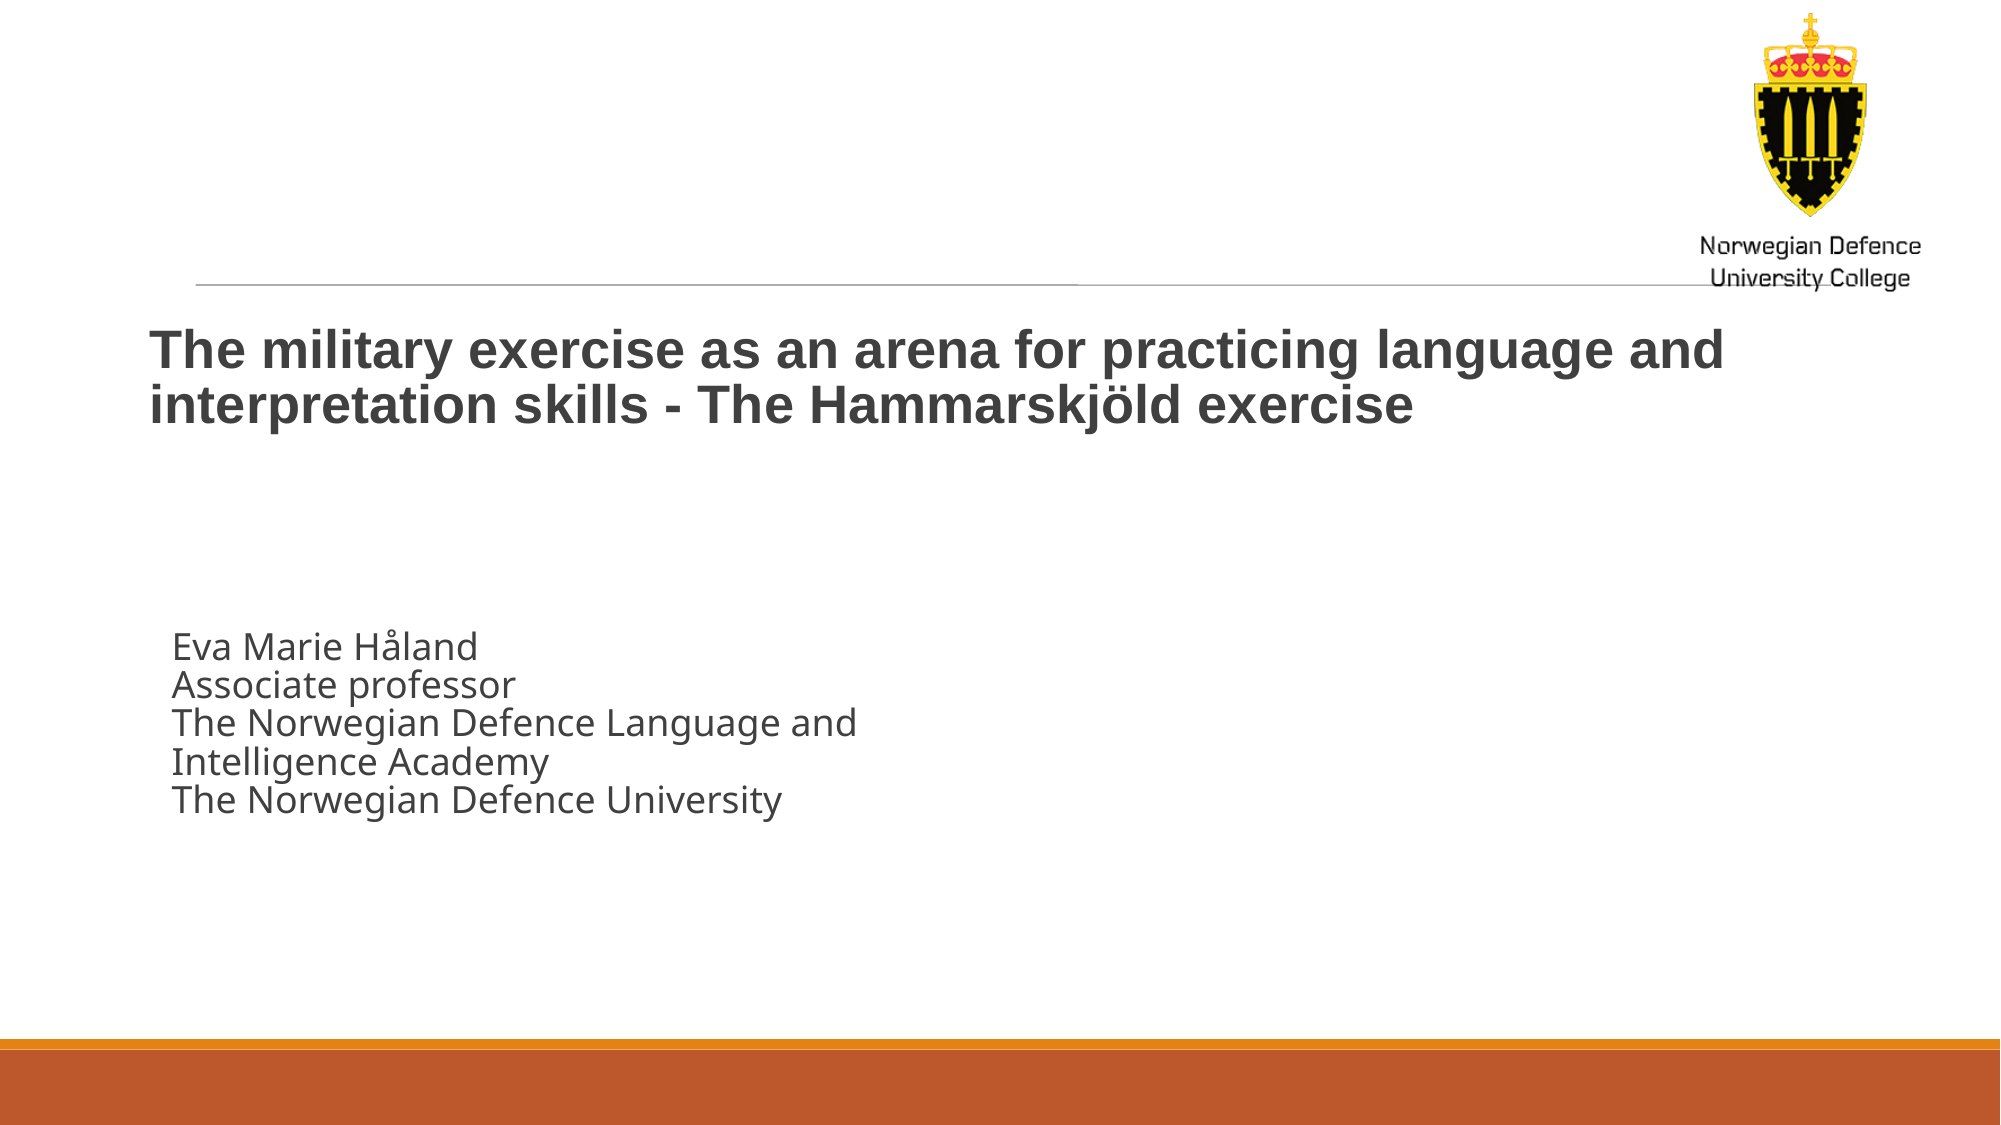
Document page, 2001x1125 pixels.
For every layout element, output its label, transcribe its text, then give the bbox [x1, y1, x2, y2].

title The military exercise as an arena for practicing language and interpretation skills - The Hammarskjöld exercise [135, 317, 1785, 555]
picture [1585, 5, 2000, 352]
list Eva Marie Håland Associate professor The Norwegian Defence Language and Intelligence Academy The Norwegian Defence University [171, 630, 1050, 1125]
